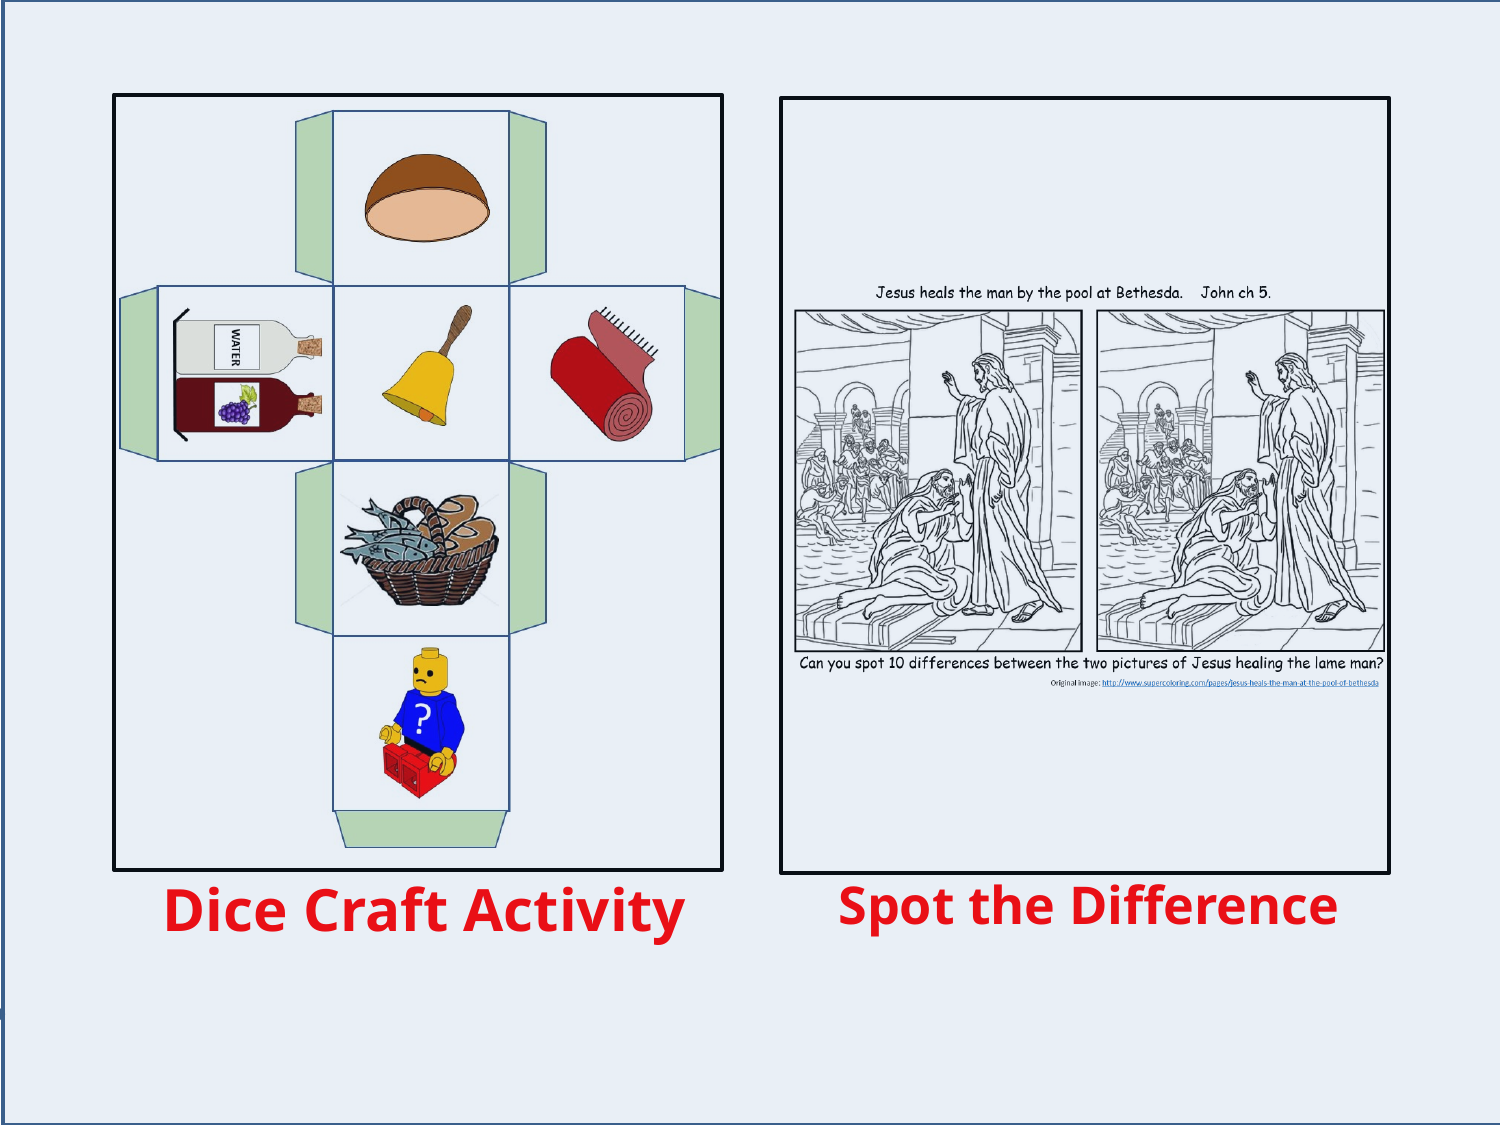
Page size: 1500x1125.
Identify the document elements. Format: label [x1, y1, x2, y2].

picture [790, 279, 1395, 692]
text_box [0, 1008, 6, 1021]
text_box [1, 0, 1500, 1125]
picture [119, 109, 722, 848]
